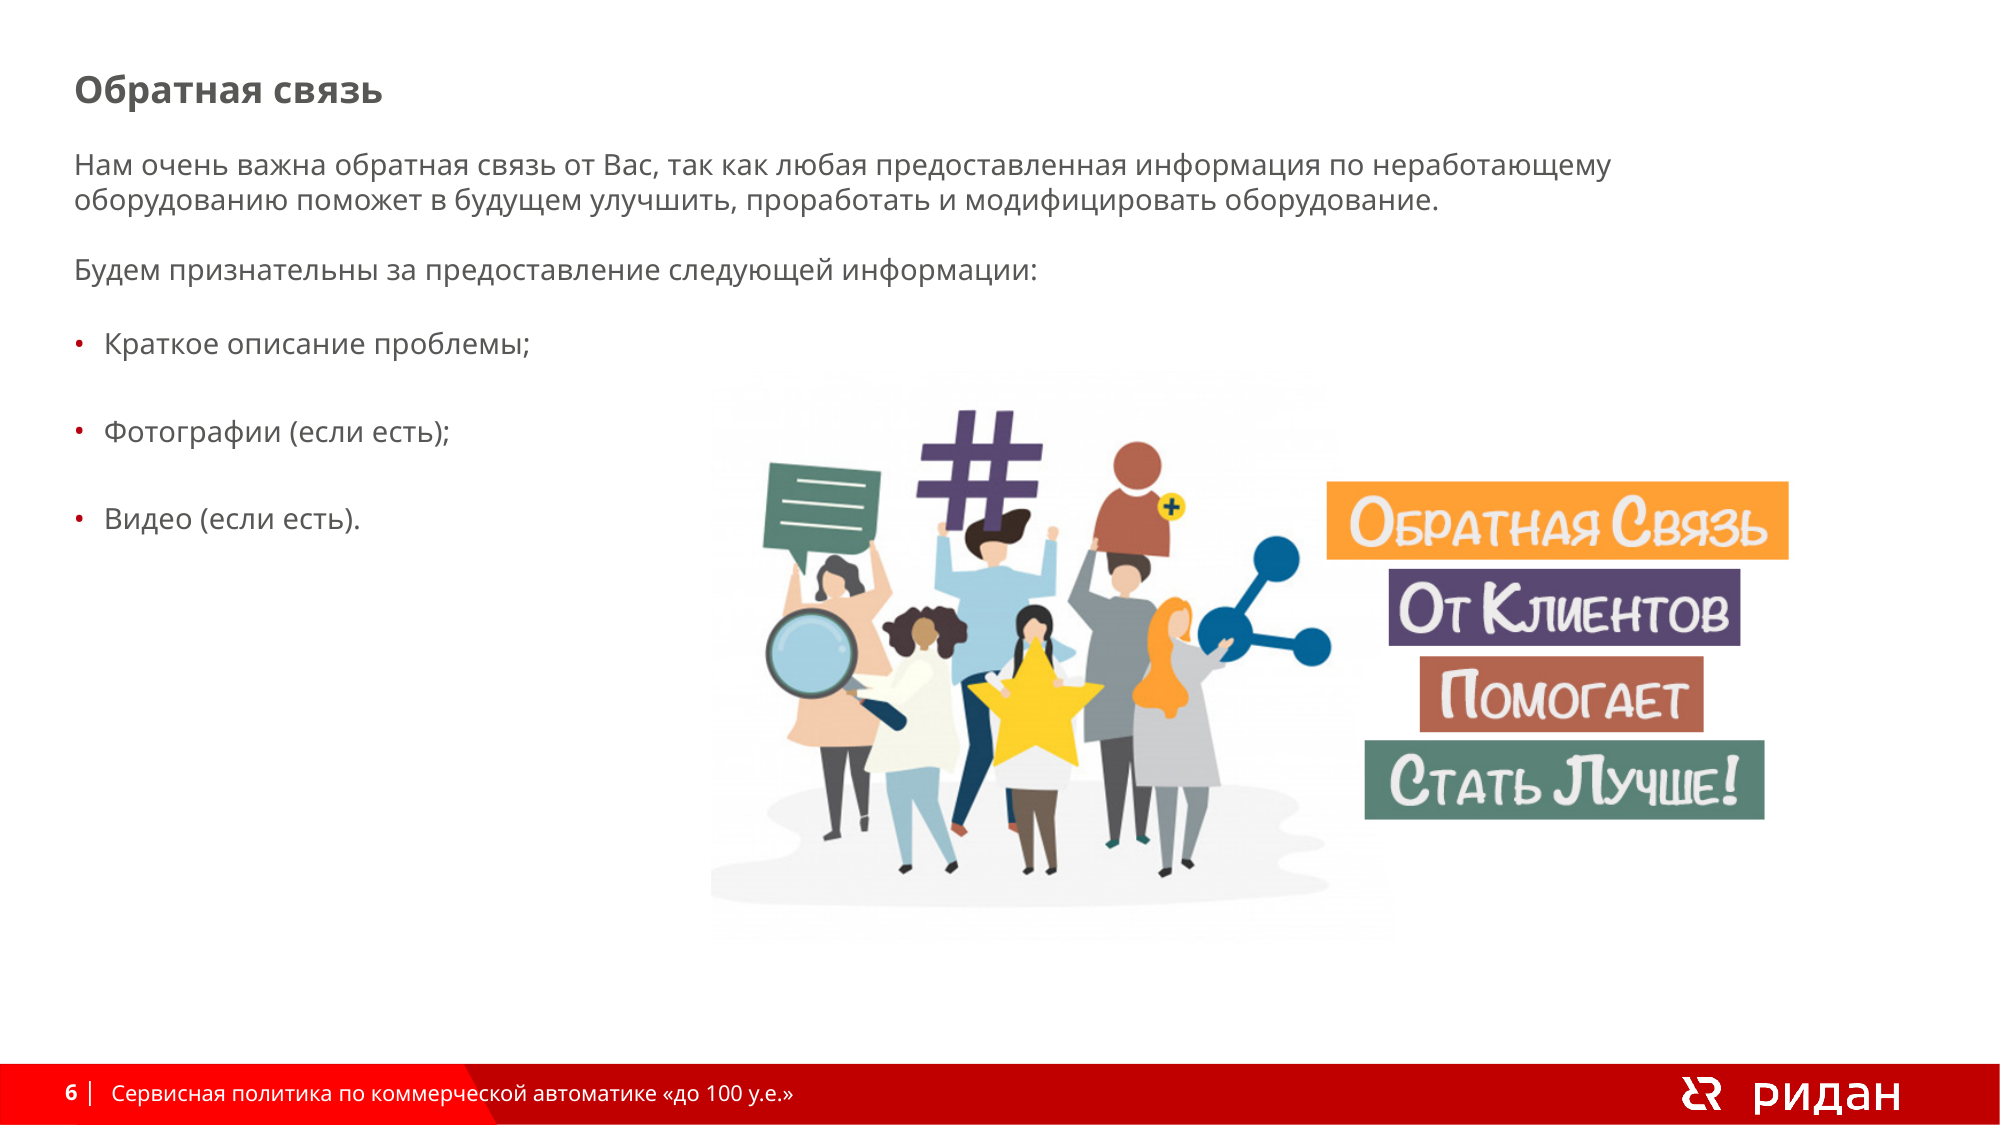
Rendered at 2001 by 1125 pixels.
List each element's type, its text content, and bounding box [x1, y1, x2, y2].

text_box Краткое описание проблемы; Фотографии (если есть); Видео (если есть). [58, 265, 620, 532]
picture [1682, 1077, 1899, 1115]
text_box Обратная связь Нам очень важна обратная связь от Вас, так как любая предоставленная информация по неработающему оборудованию поможет в будущем улучшить, проработать и модифицировать оборудование. Будем признательны за предоставление следующей информации: [58, 58, 1801, 591]
picture [710, 370, 1861, 945]
